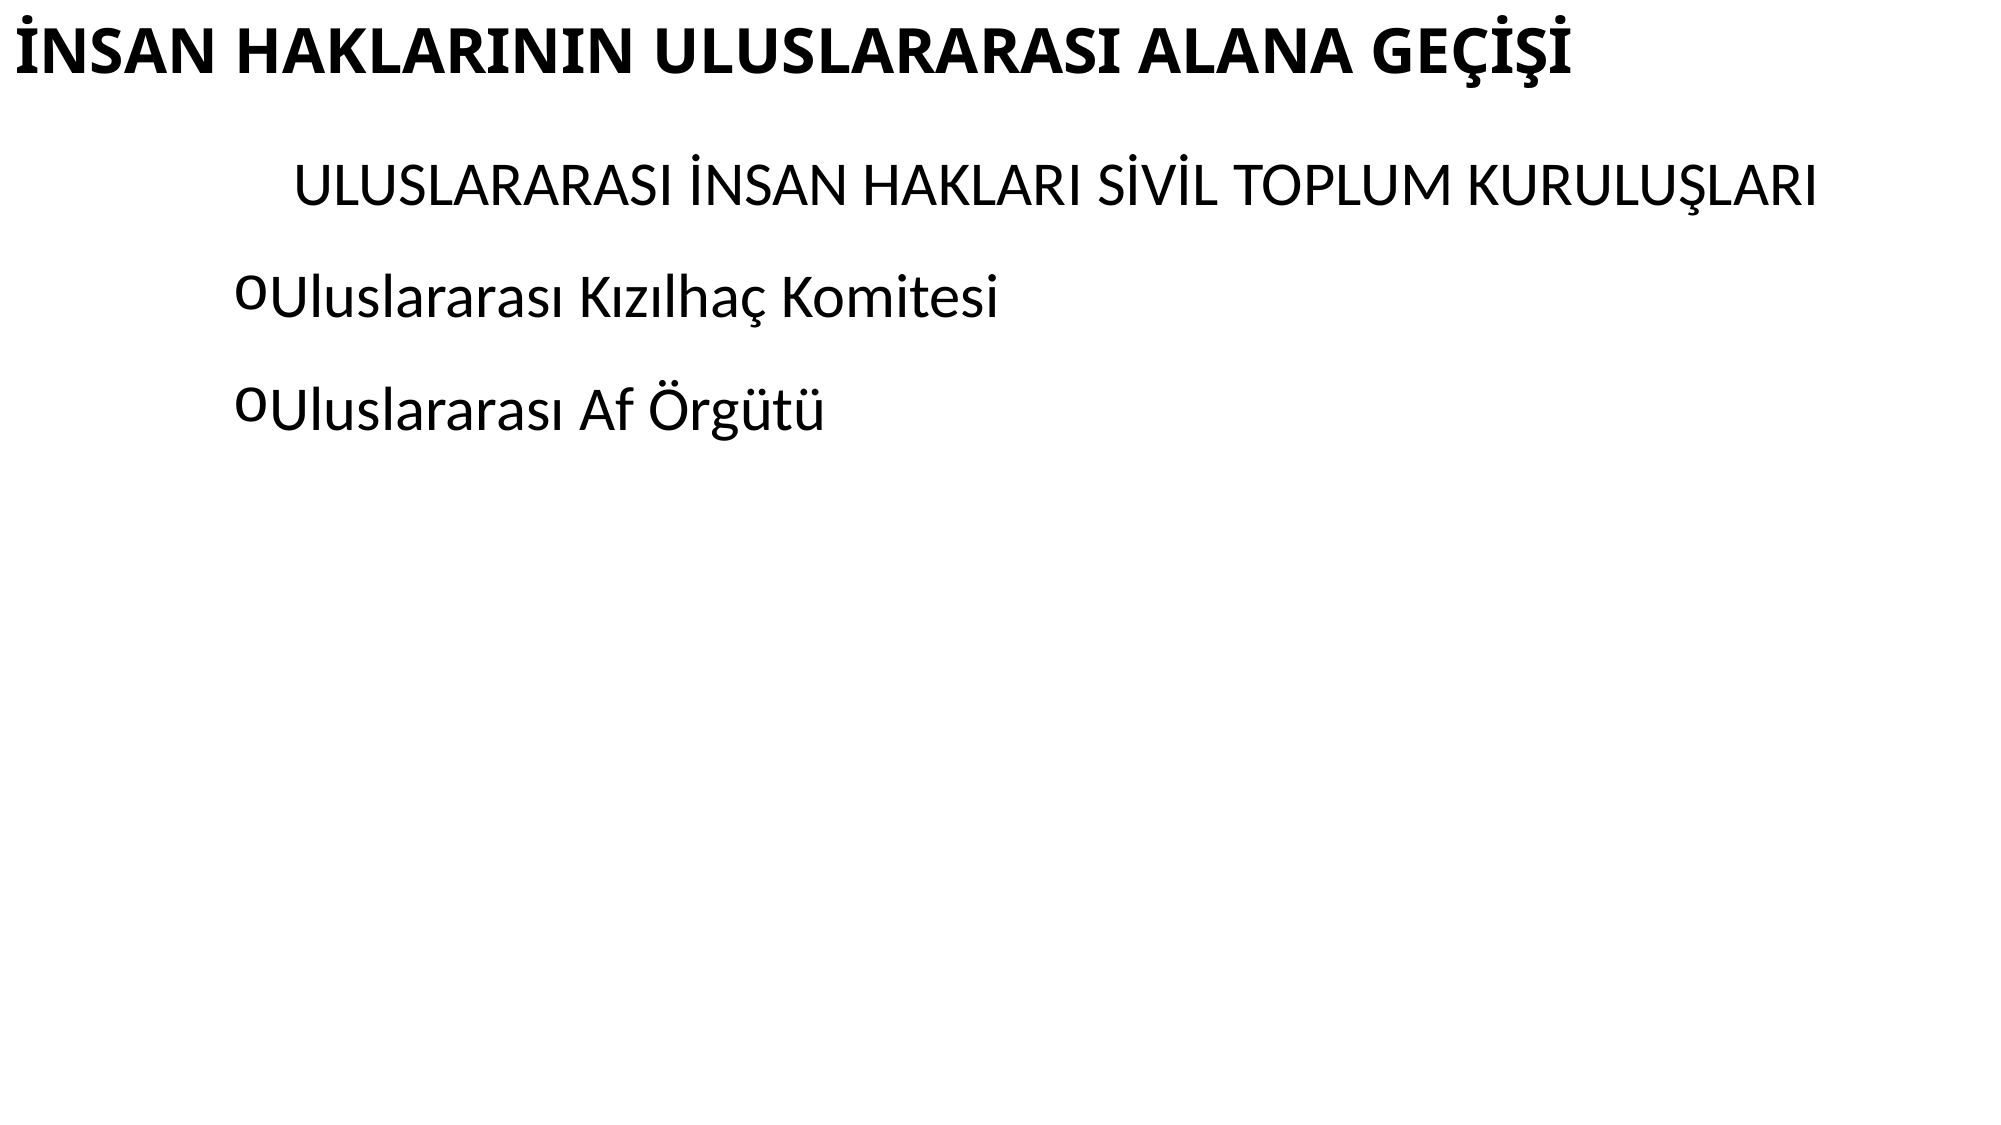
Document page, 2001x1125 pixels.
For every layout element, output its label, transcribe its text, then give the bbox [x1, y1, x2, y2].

title İNSAN HAKLARININ ULUSLARARASI ALANA GEÇİŞİ [0, 0, 2000, 98]
list ULUSLARARASI İNSAN HAKLARI SİVİL TOPLUM KURULUŞLARI Uluslararası Kızılhaç Komitesi Uluslararası Af Örgütü [142, 97, 1898, 1066]
